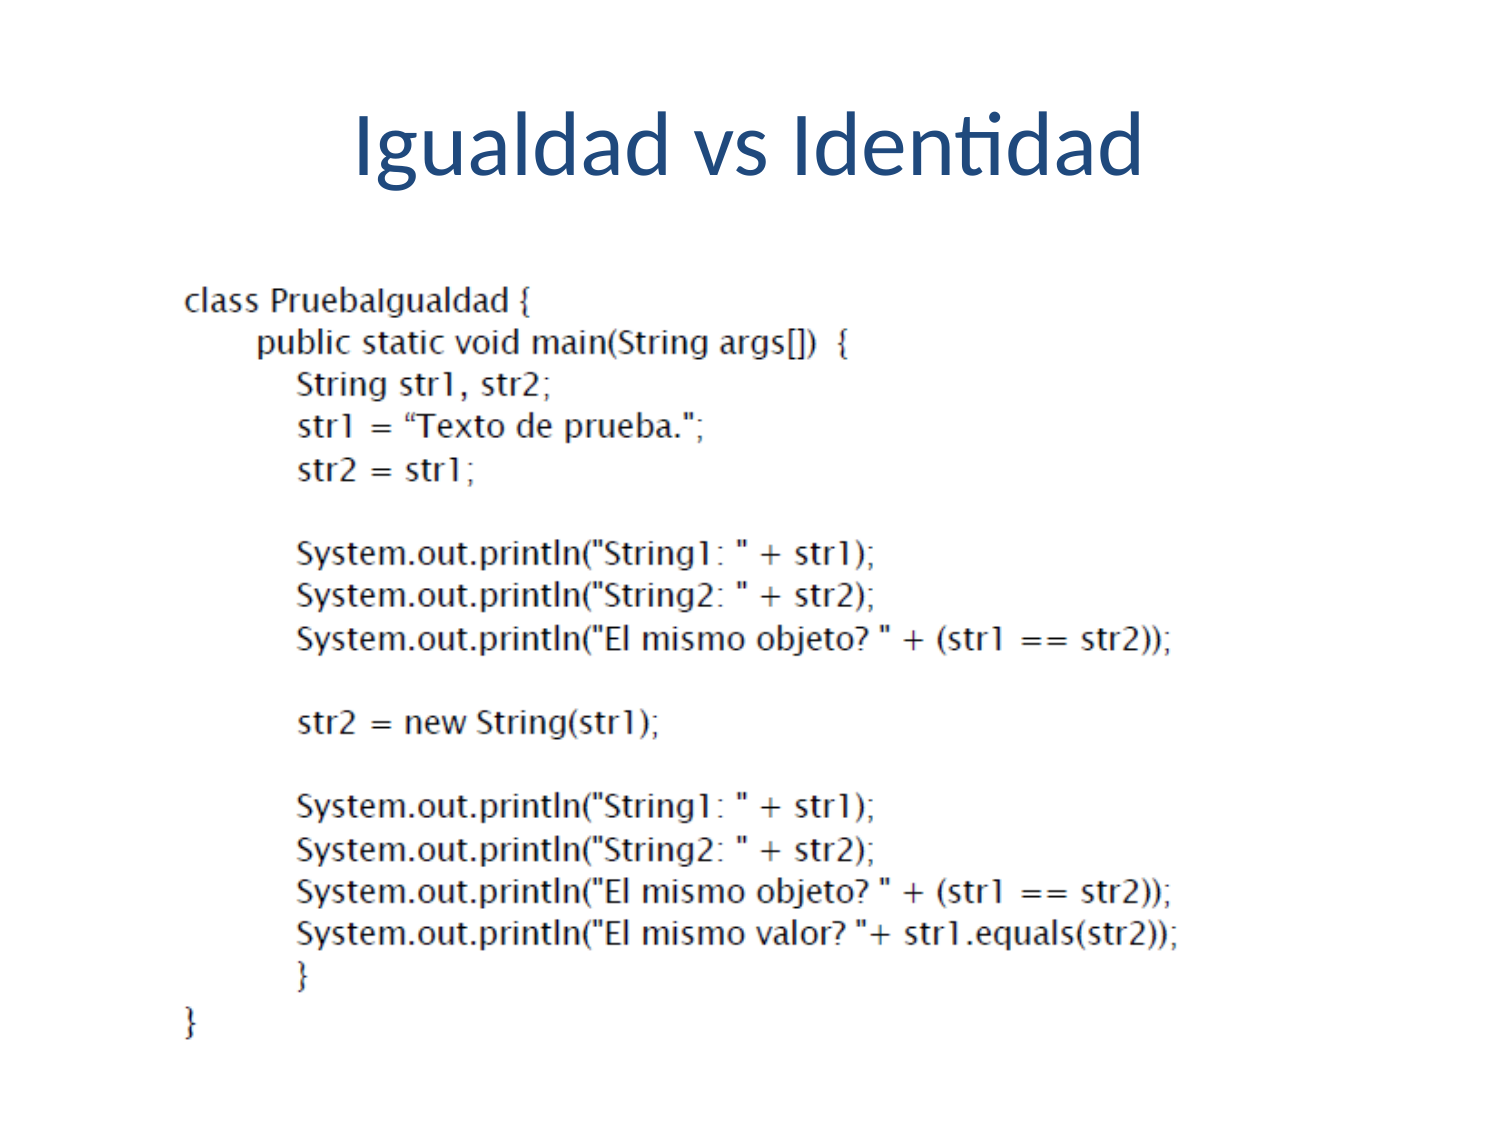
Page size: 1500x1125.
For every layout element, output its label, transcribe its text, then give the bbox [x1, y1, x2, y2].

title Igualdad vs Identidad [75, 45, 1425, 233]
picture [111, 278, 1218, 1047]
